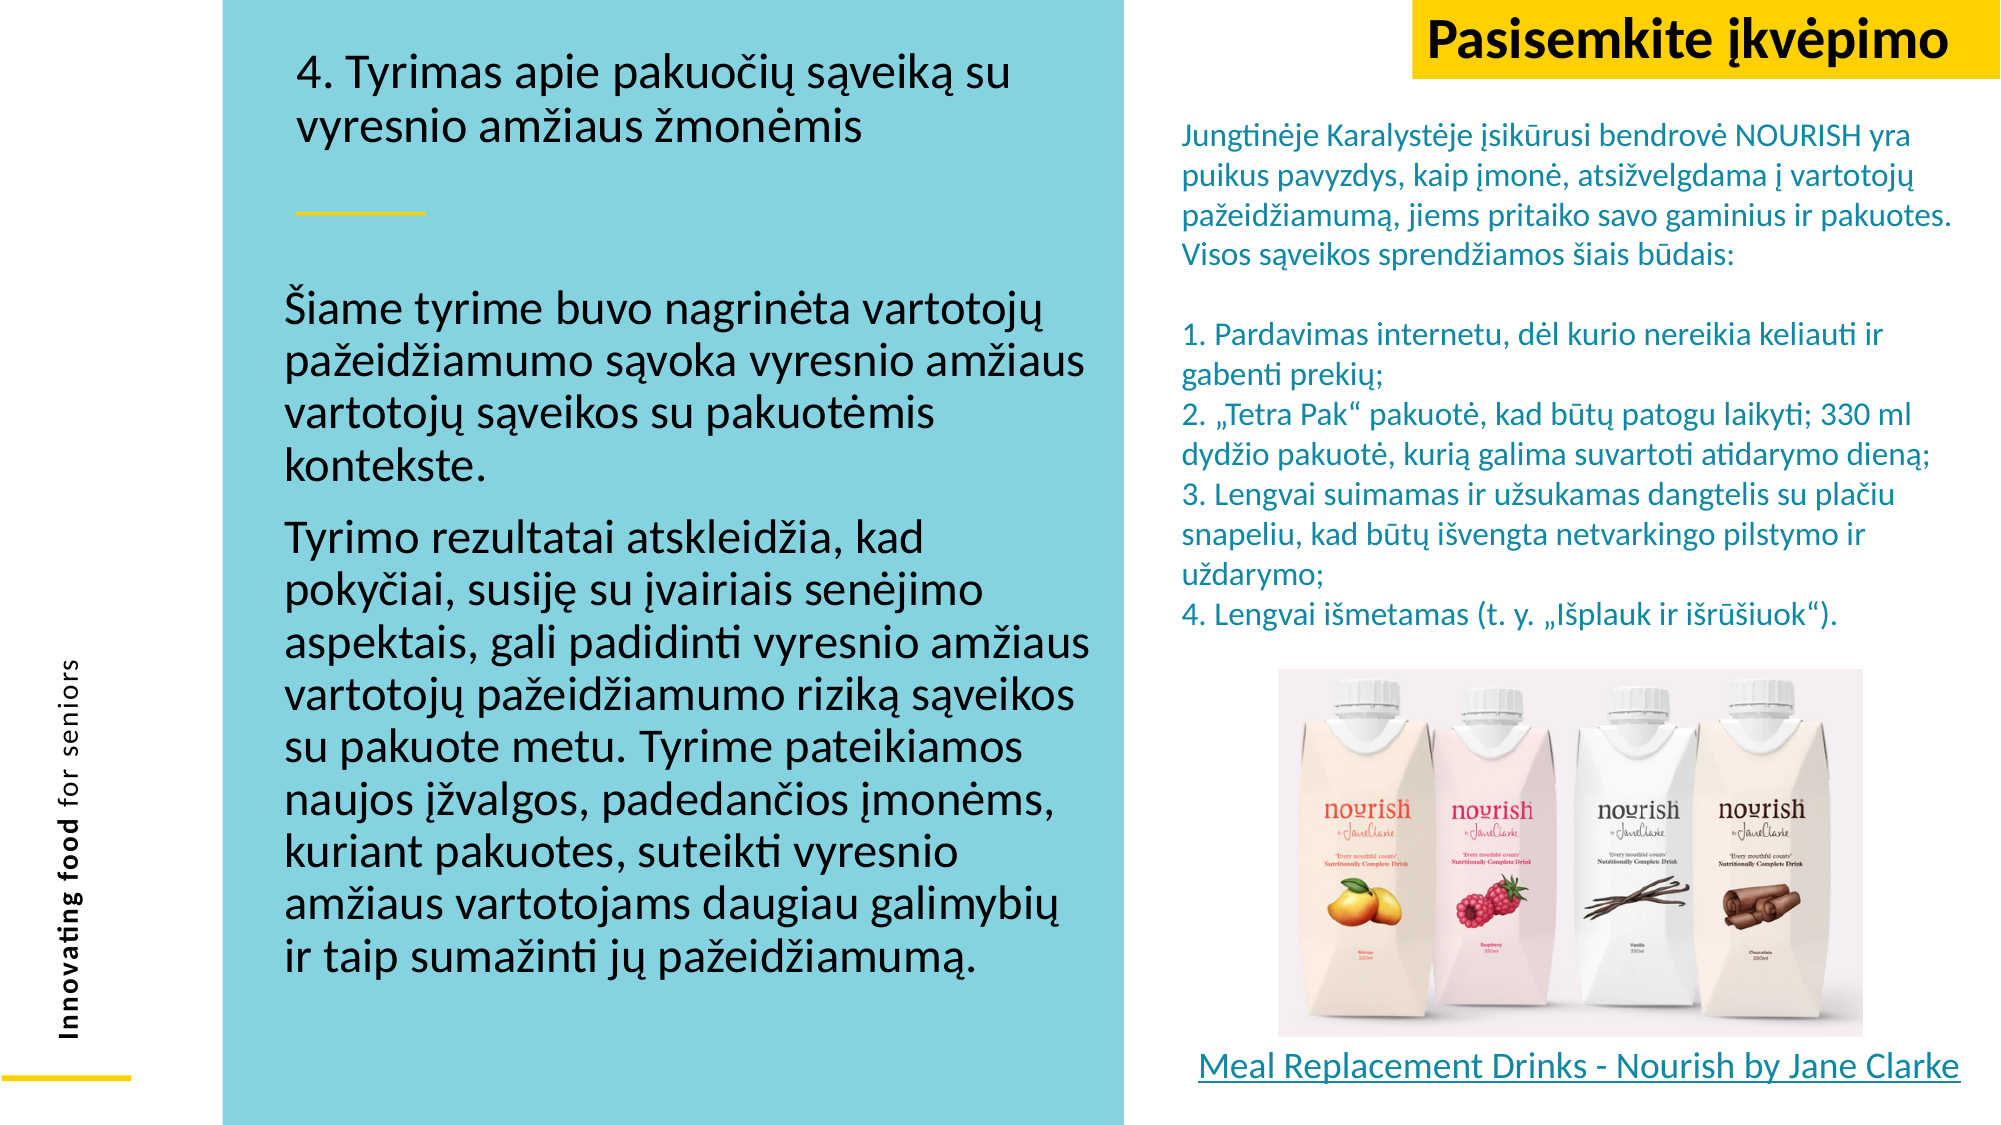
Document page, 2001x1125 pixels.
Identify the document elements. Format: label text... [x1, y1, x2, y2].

text_box Jungtinėje Karalystėje įsikūrusi bendrovė NOURISH yra puikus pavyzdys, kaip įmonė, atsižvelgdama į vartotojų pažeidžiamumą, jiems pritaiko savo gaminius ir pakuotes. Visos sąveikos sprendžiamos šiais būdais: 1. Pardavimas internetu, dėl kurio nereikia keliauti ir gabenti prekių; 2. „Tetra Pak“ pakuotė, kad būtų patogu laikyti; 330 ml dydžio pakuotė, kurią galima suvartoti atidarymo dieną; 3. Lengvai suimamas ir užsukamas dangtelis su plačiu snapeliu, kad būtų išvengta netvarkingo pilstymo ir uždarymo; 4. Lengvai išmetamas (t. y. „Išplauk ir išrūšiuok“). [1166, 105, 1969, 640]
list 4. Tyrimas apie pakuočių sąveiką su vyresnio amžiaus žmonėmis [281, 37, 1056, 194]
text_box Meal Replacement Drinks - Nourish by Jane Clarke [1183, 1033, 2000, 1093]
list Šiame tyrime buvo nagrinėta vartotojų pažeidžiamumo sąvoka vyresnio amžiaus vartotojų sąveikos su pakuotėmis kontekste. Tyrimo rezultatai atskleidžia, kad pokyčiai, susiję su įvairiais senėjimo aspektais, gali padidinti vyresnio amžiaus vartotojų pažeidžiamumo riziką sąveikos su pakuote metu. Tyrime pateikiamos naujos įžvalgos, padedančios įmonėms, kuriant pakuotes, suteikti vyresnio amžiaus vartotojams daugiau galimybių ir taip sumažinti jų pažeidžiamumą. [269, 274, 1107, 1034]
picture [1277, 669, 1863, 1037]
text_box Pasisemkite įkvėpimo [1412, 0, 2000, 79]
